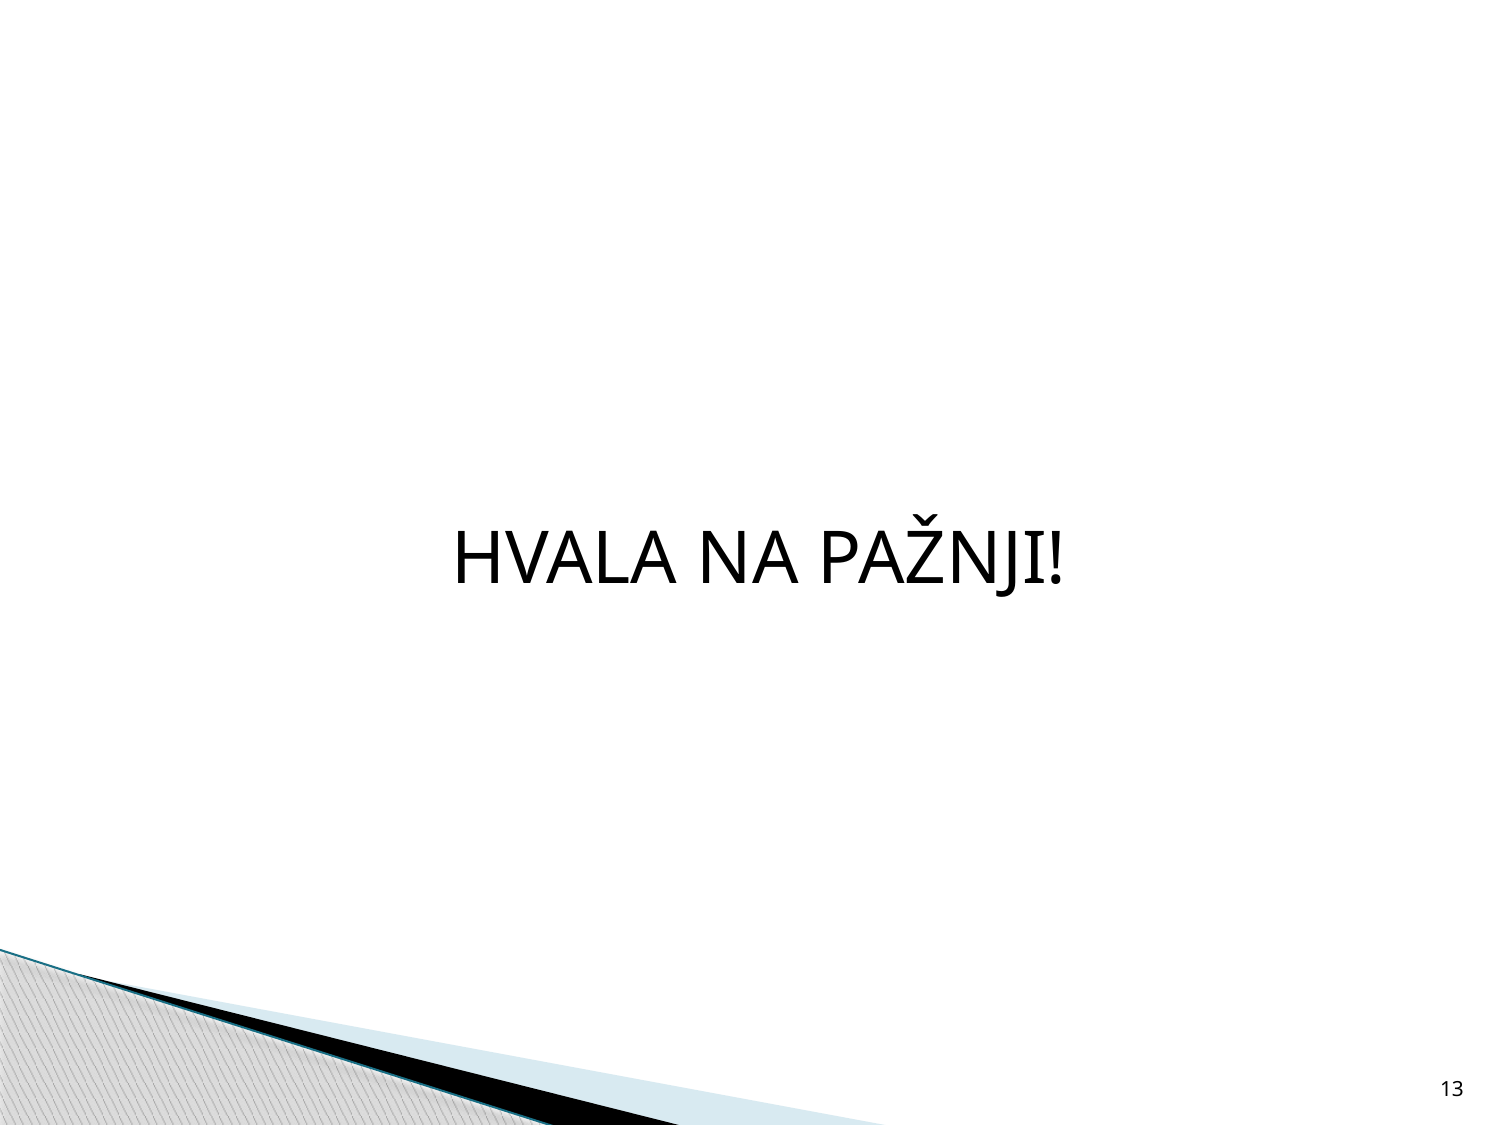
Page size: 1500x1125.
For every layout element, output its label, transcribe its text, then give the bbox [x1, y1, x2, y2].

list HVALA NA PAŽNJI! [75, 200, 1425, 943]
slide_number 13 [1418, 1051, 1479, 1112]
